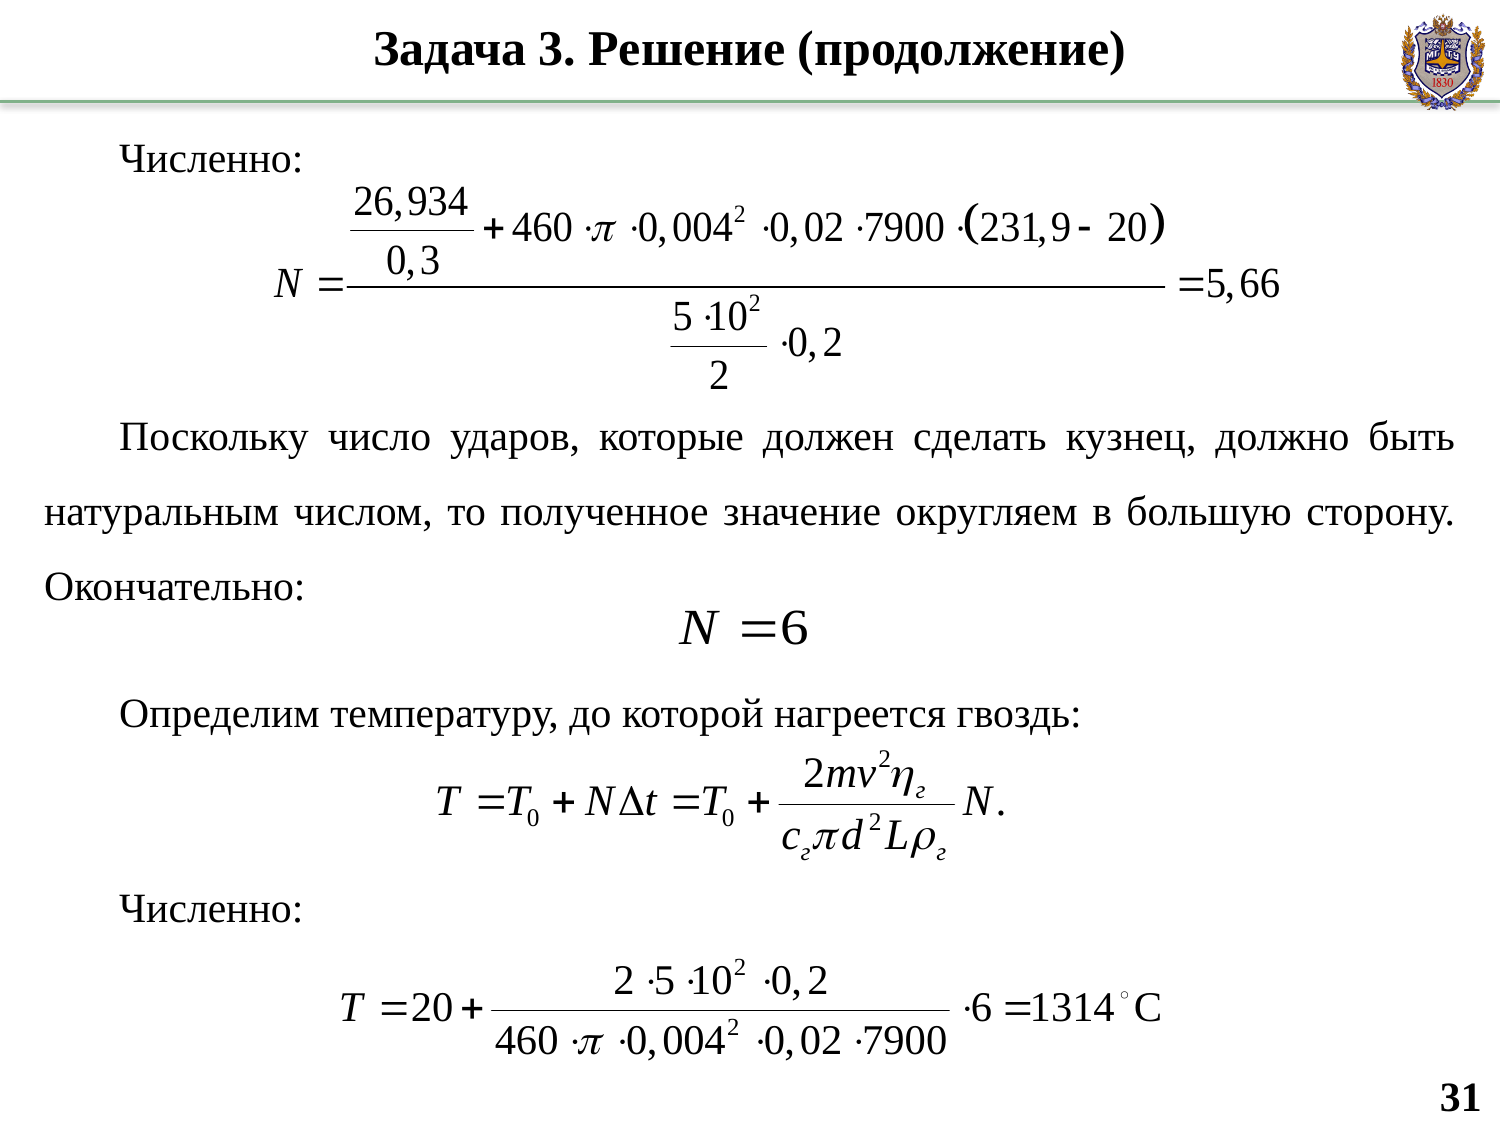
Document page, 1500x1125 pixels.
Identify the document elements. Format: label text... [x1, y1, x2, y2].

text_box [334, 946, 1168, 1070]
slide_number 31 [1421, 1065, 1500, 1125]
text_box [265, 172, 1284, 398]
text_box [430, 738, 1012, 870]
picture [1399, 12, 1487, 114]
title Задача 3. Решение (продолжение) [153, 0, 1347, 90]
text_box Численно: Поскольку число ударов, которые должен сделать кузнец, должно быть натуральным числом, то полученное значение округляем в большую сторону. Окончательно: Определим температуру, до которой нагреется гвоздь: Численно: [29, 111, 1471, 939]
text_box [666, 597, 815, 658]
text_box [659, 15, 841, 60]
